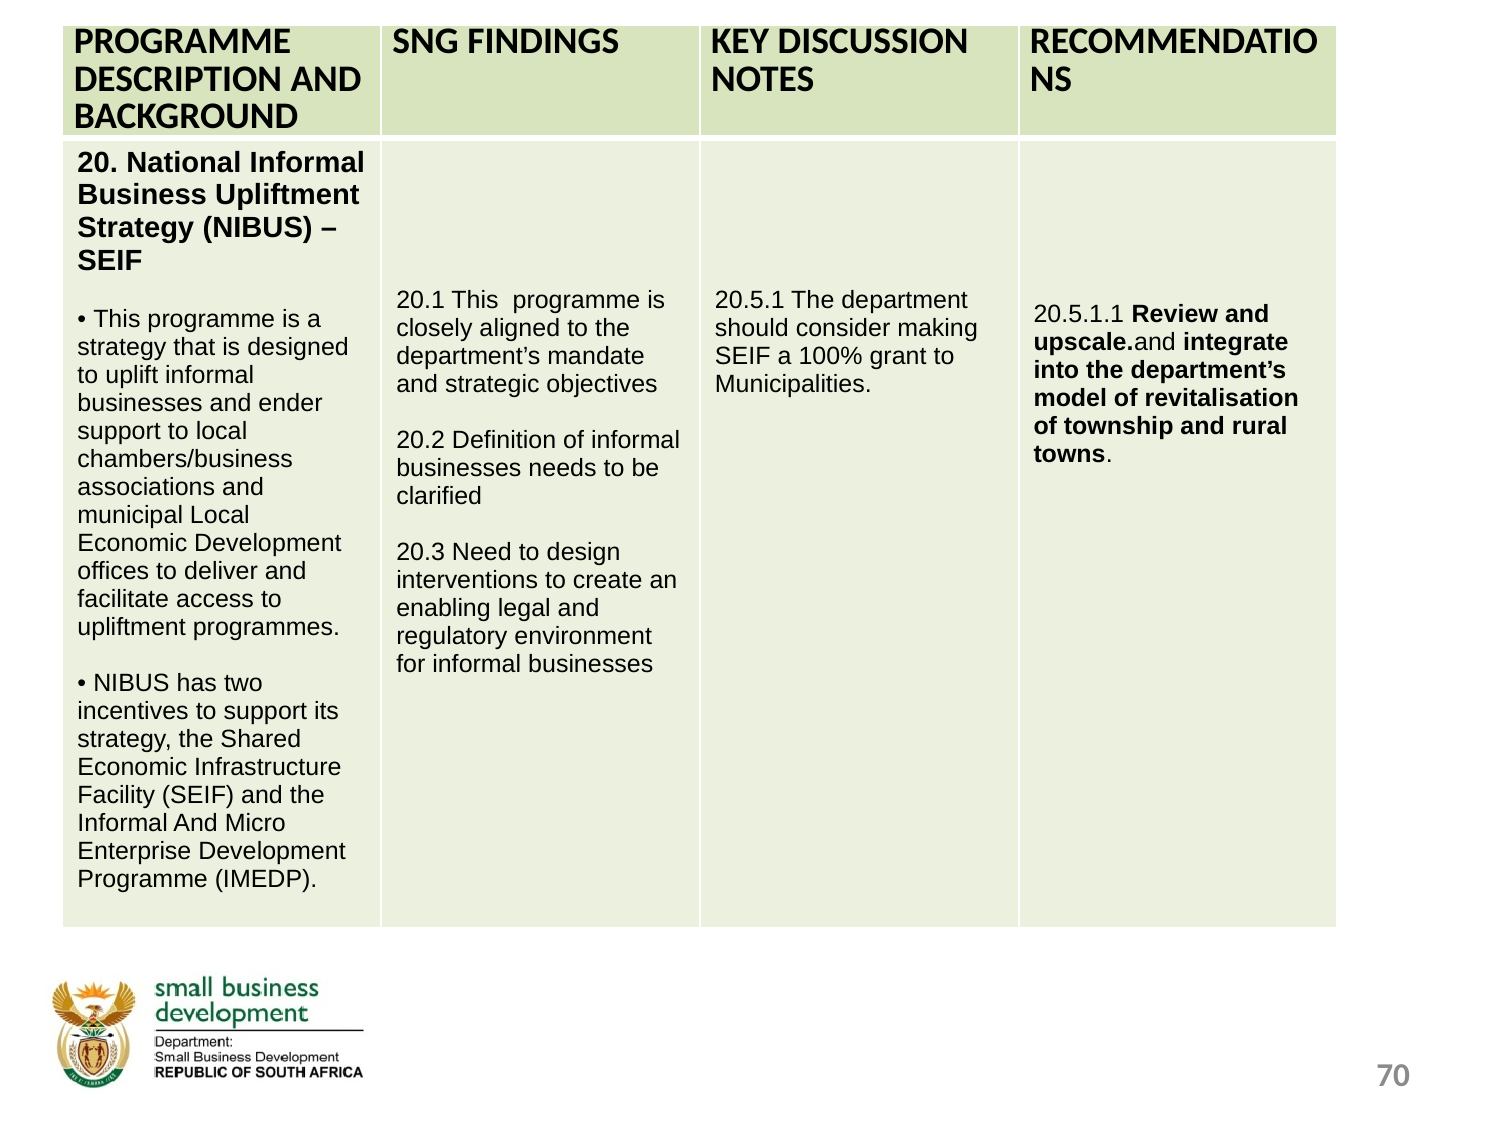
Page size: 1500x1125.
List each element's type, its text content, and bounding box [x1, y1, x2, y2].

table_cell 20.5.1 The department should consider making SEIF a 100% grant to Municipalities. [701, 141, 1018, 927]
table_cell 20.1 This programme is closely aligned to the department’s mandate and strategic objectives 20.2 Definition of informal businesses needs to be clarified 20.3 Need to design interventions to create an enabling legal and regulatory environment for informal businesses [382, 141, 699, 927]
table_header SNG findings [382, 26, 699, 135]
list [35, 189, 1386, 1040]
table_header Key discussion notes [701, 26, 1018, 135]
slide_number 70 [1074, 1042, 1425, 1103]
picture [29, 962, 388, 1094]
table_cell 20.5.1.1 Review and upscale.and integrate into the department’s model of revitalisation of township and rural towns. [1020, 141, 1336, 927]
table_header Recommendations [1020, 26, 1336, 135]
table_header Programme Description and Background [63, 26, 380, 135]
table_cell 20. National Informal Business Upliftment Strategy (NIBUS) – SEIF • This programme is a strategy that is designed to uplift informal businesses and ender support to local chambers/business associations and municipal Local Economic Development offices to deliver and facilitate access to upliftment programmes. • NIBUS has two incentives to support its strategy, the Shared Economic Infrastructure Facility (SEIF) and the Informal And Micro Enterprise Development Programme (IMEDP). [63, 141, 380, 927]
